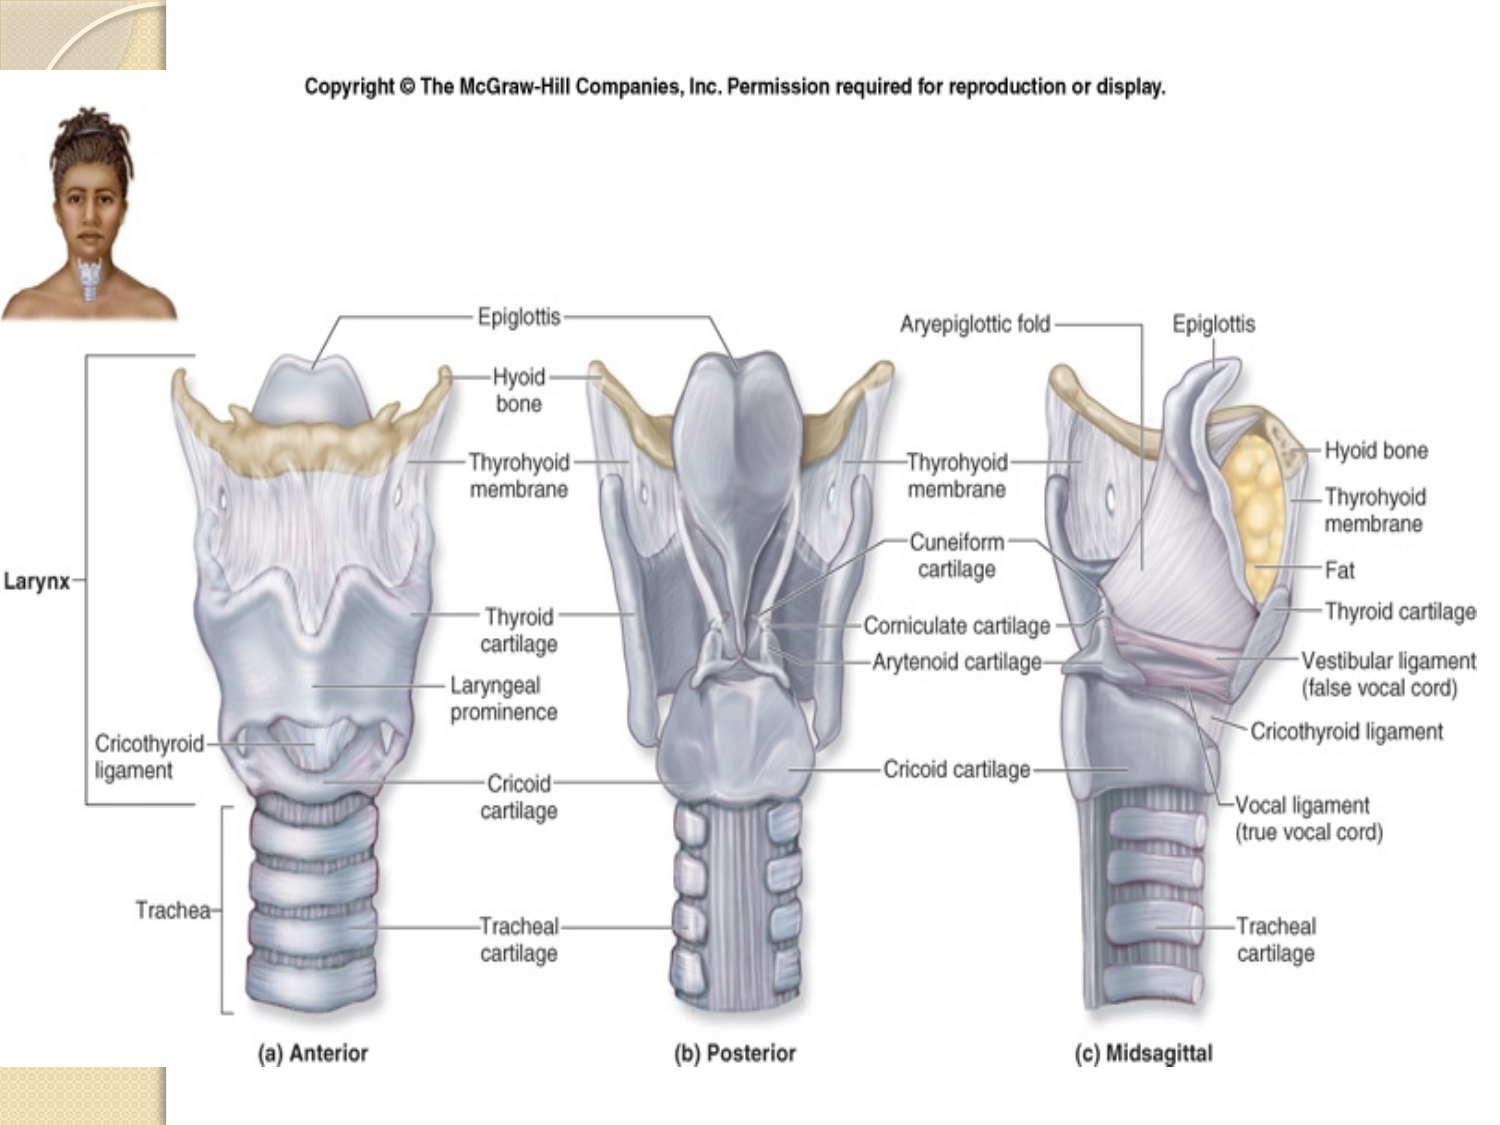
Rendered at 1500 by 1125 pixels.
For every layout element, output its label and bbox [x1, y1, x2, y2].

picture [0, 70, 1477, 1067]
